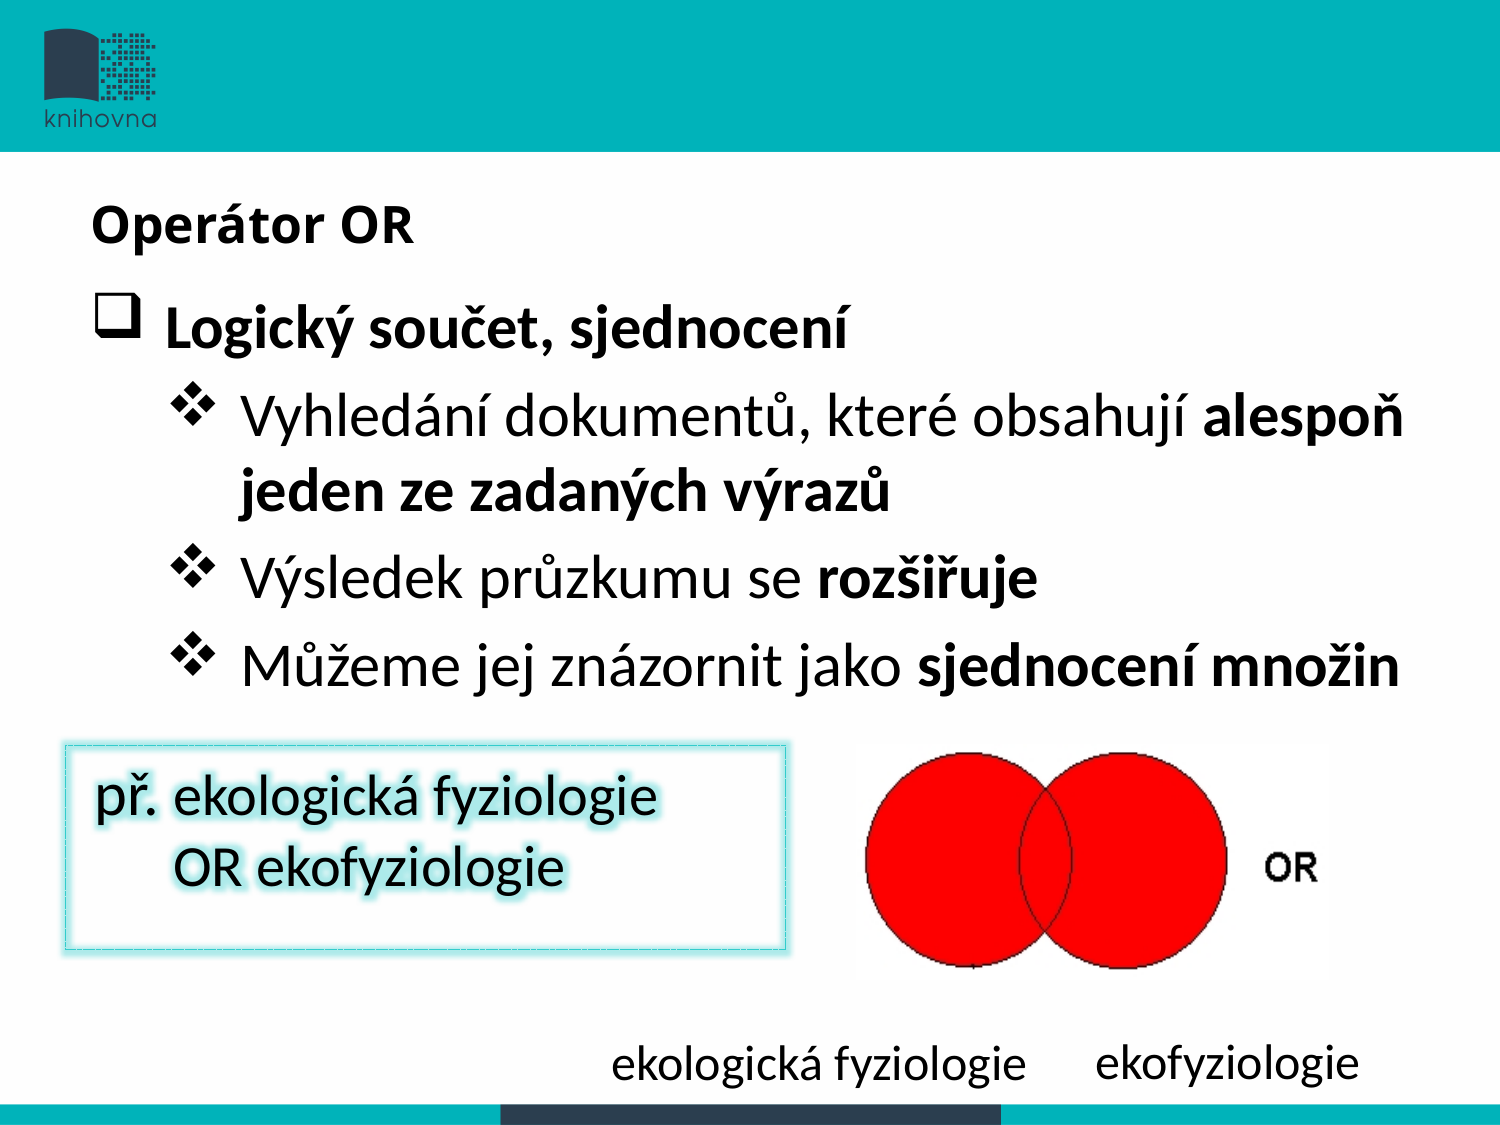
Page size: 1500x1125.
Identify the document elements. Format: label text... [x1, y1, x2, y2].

text_box ekologická fyziologie [596, 963, 1119, 1125]
text_box př. ekologická fyziologie OR ekofyziologie [65, 745, 786, 950]
picture [0, 0, 1500, 1125]
text_box ekofyziologie [1080, 1022, 1500, 1125]
title Operátor OR [75, 184, 1425, 278]
list Logický součet, sjednocení Vyhledání dokumentů, které obsahují alespoň jeden ze zadaných výrazů Výsledek průzkumu se rozšiřuje Můžeme jej znázornit jako sjednocení množin [75, 278, 1425, 728]
